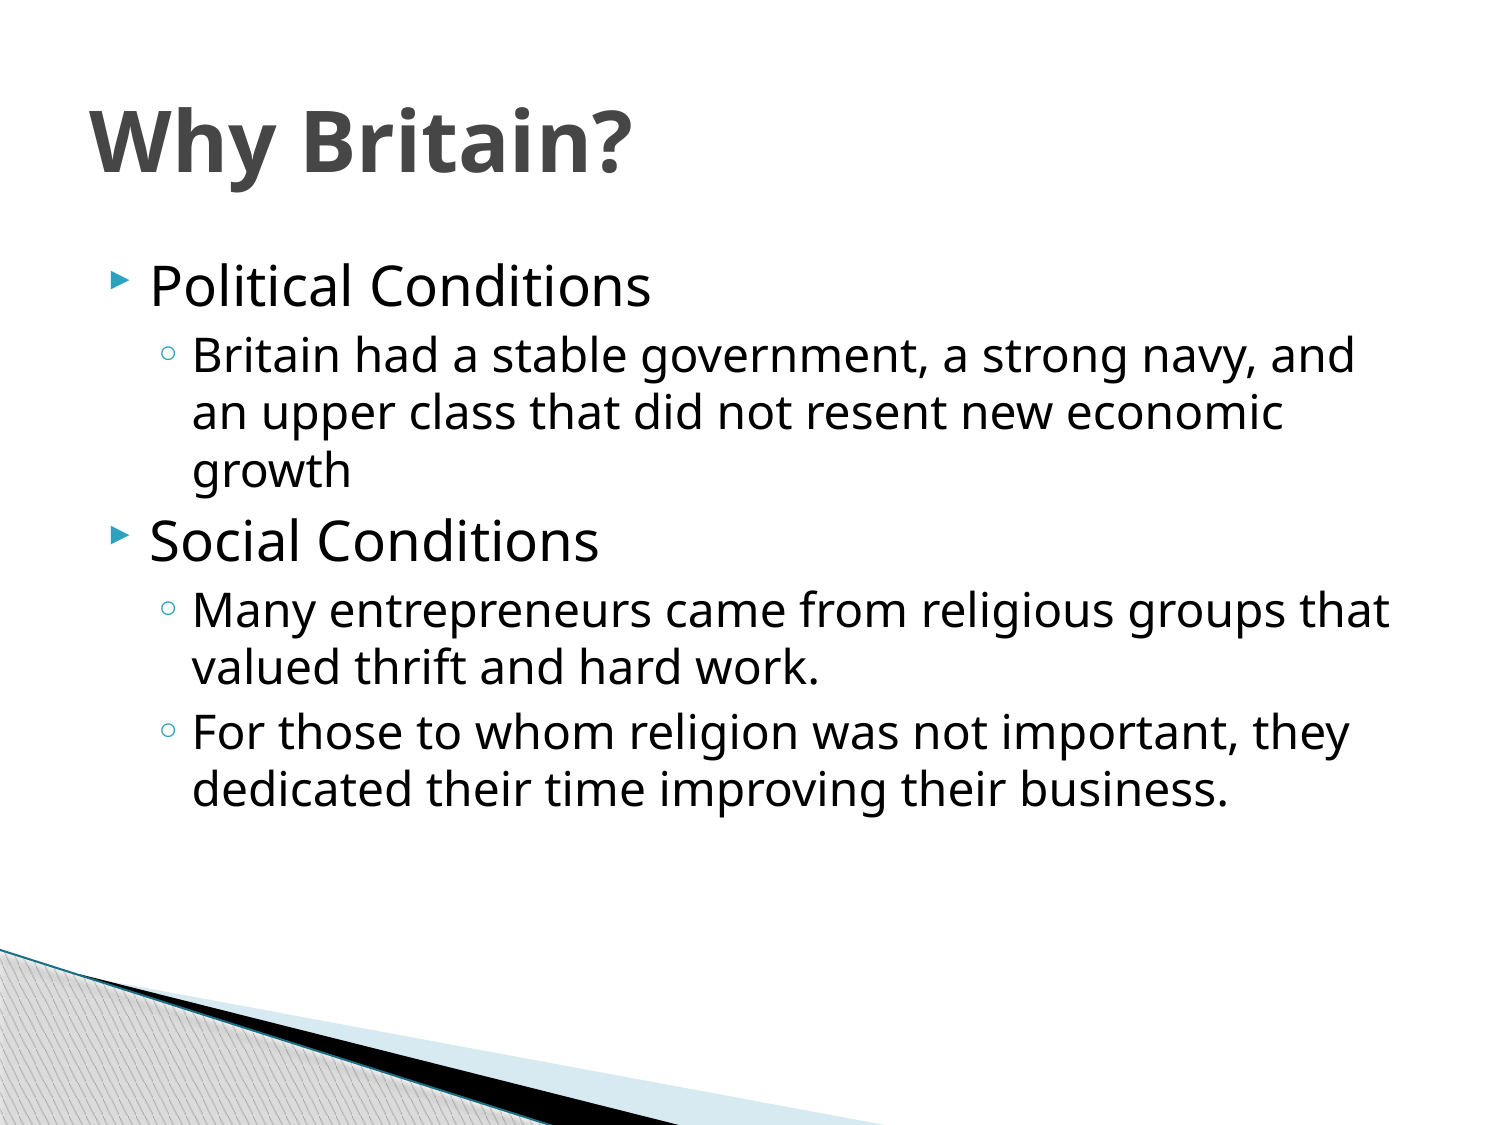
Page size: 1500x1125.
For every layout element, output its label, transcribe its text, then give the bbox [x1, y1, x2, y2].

list Political Conditions Britain had a stable government, a strong navy, and an upper class that did not resent new economic growth Social Conditions Many entrepreneurs came from religious groups that valued thrift and hard work. For those to whom religion was not important, they dedicated their time improving their business. [75, 243, 1425, 986]
title Why Britain? [75, 45, 1425, 233]
